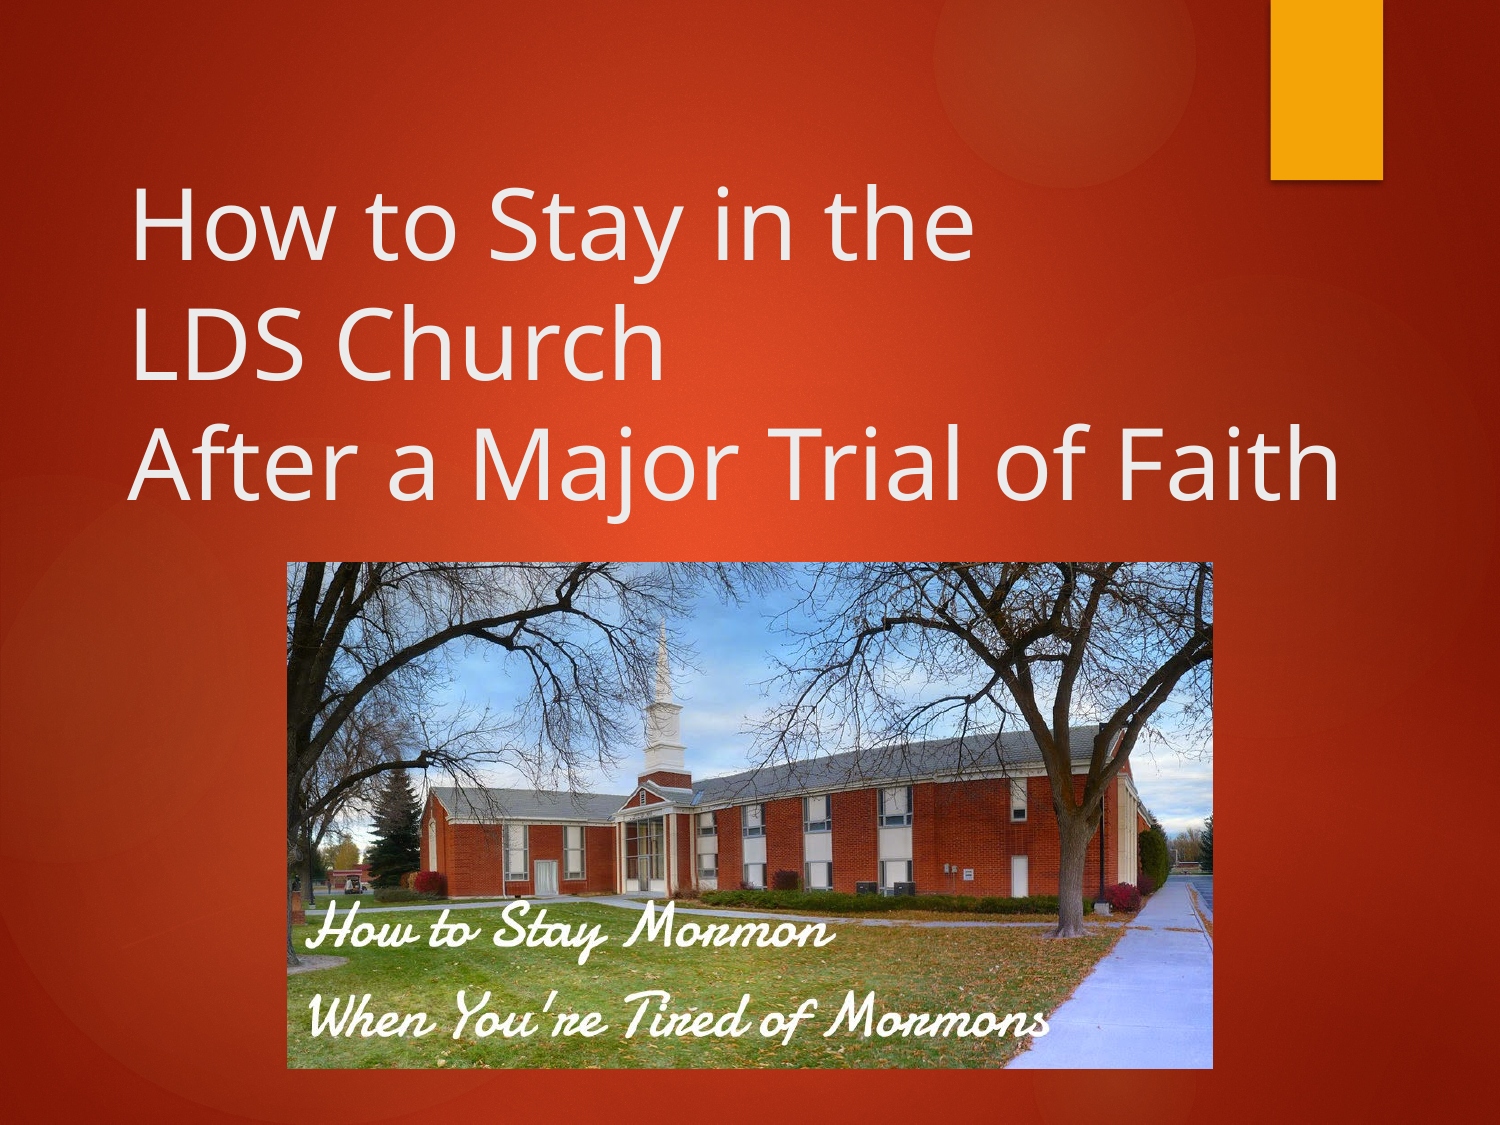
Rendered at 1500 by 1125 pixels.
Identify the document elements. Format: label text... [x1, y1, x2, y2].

title How to Stay in the LDS Church After a Major Trial of Faith [112, 47, 1388, 529]
picture [287, 562, 1213, 1070]
